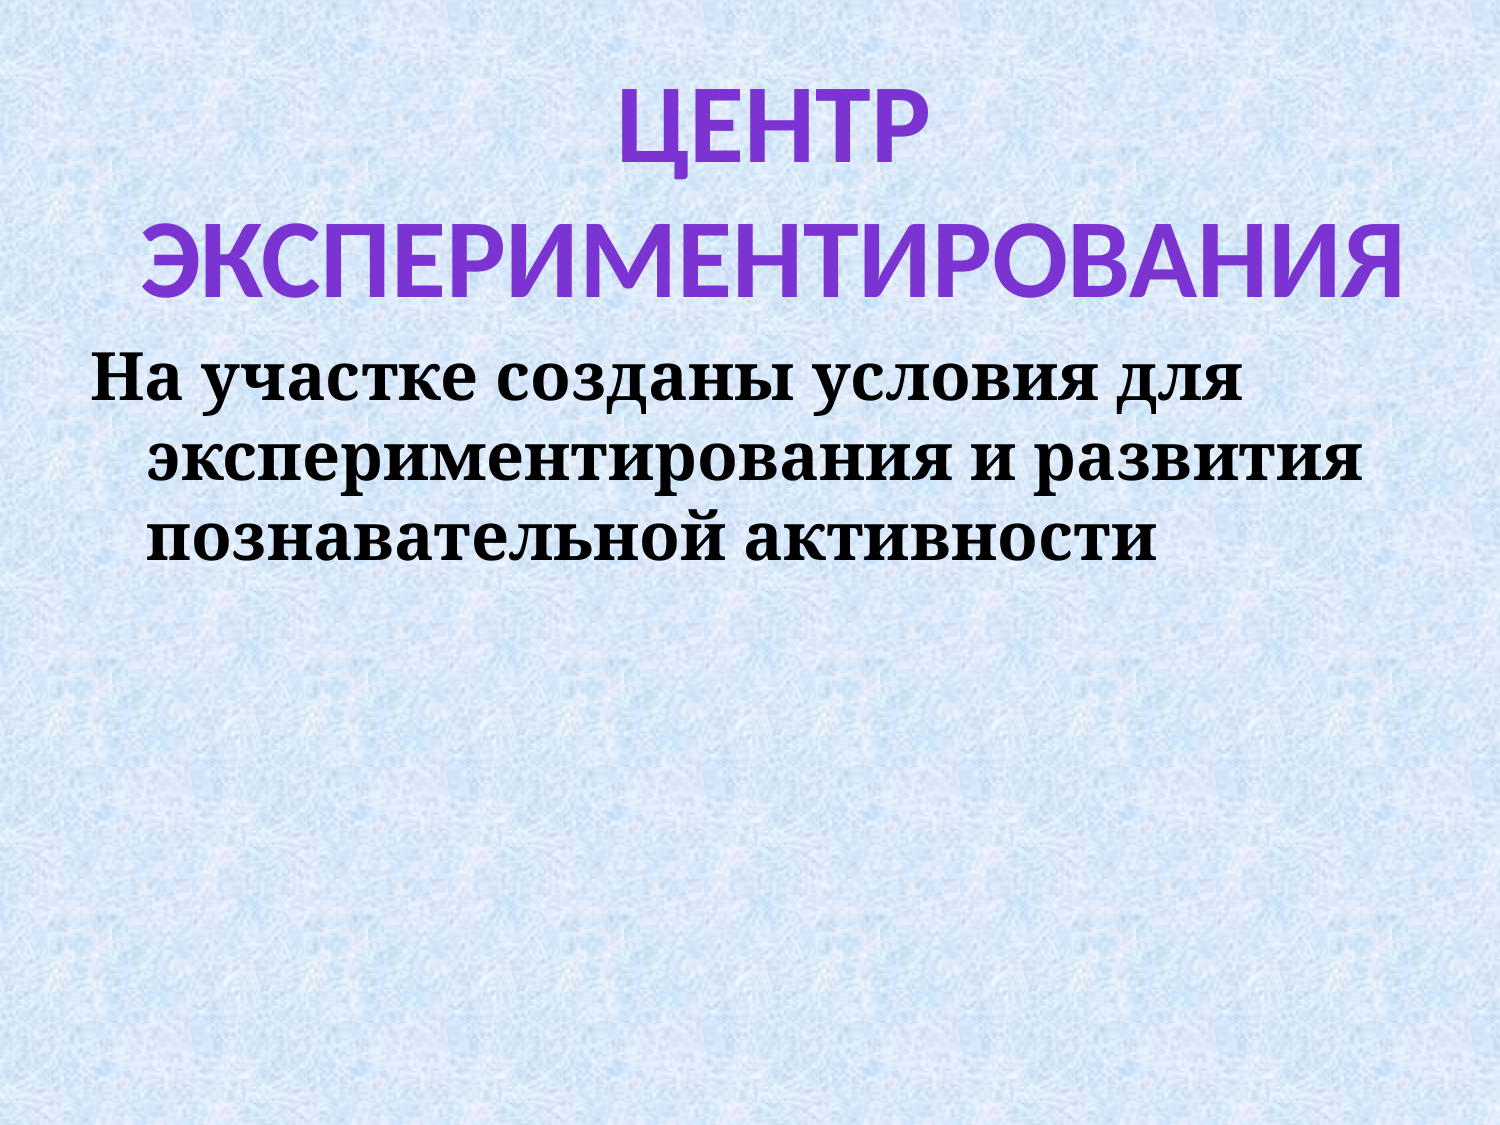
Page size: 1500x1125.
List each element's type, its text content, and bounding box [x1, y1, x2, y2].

text_box Центр экспериментирования [112, 42, 1436, 328]
picture [0, 0, 1500, 1125]
list На участке созданы условия для экспериментирования и развития познавательной активности [75, 326, 1425, 1005]
